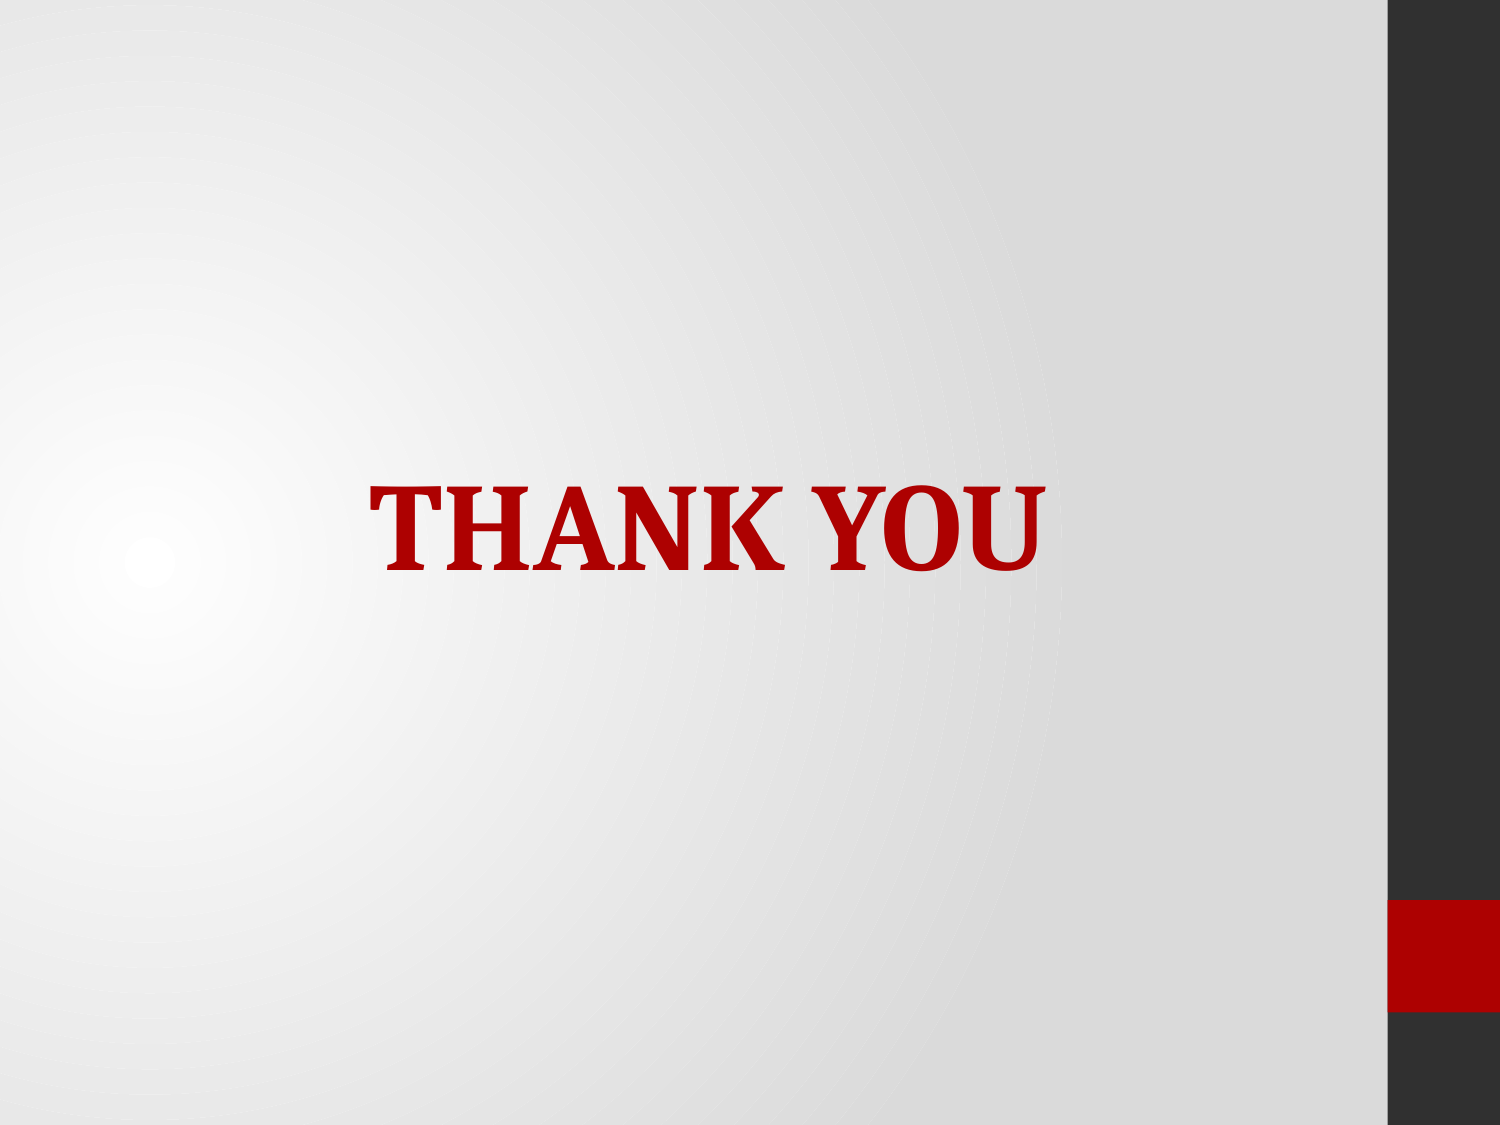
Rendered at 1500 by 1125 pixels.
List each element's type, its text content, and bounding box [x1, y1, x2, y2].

list THANK YOU [75, 262, 1325, 1050]
